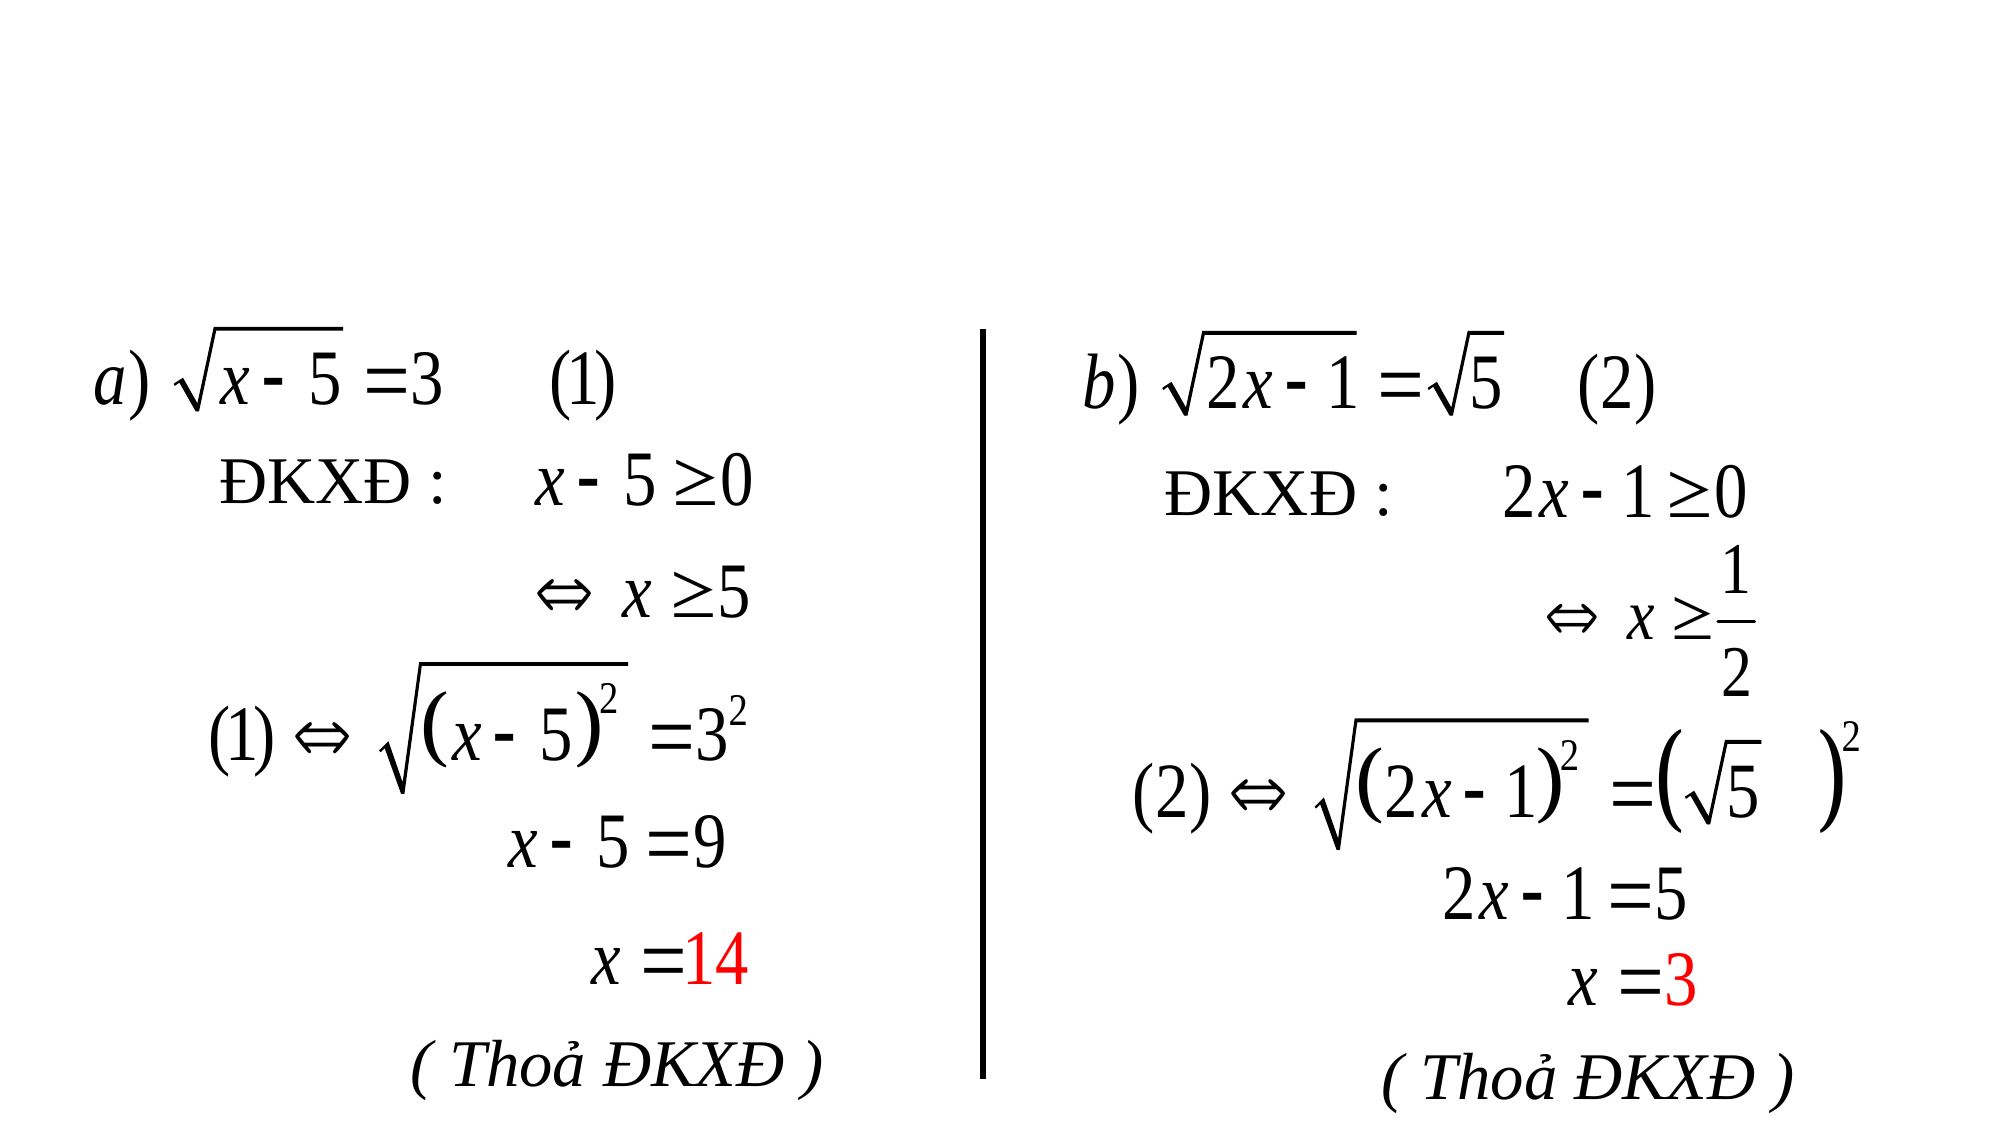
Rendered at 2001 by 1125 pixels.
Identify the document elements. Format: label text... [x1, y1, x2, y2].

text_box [1074, 316, 1671, 441]
text_box ( Thoả ĐKXĐ ) [395, 1012, 913, 1108]
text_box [1122, 699, 1875, 876]
text_box ĐKXĐ : [1149, 441, 1450, 536]
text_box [1534, 524, 1767, 699]
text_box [578, 912, 763, 1005]
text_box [1431, 846, 1699, 939]
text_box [1491, 445, 1760, 538]
text_box ( Thoả ĐKXĐ ) [1366, 1025, 1884, 1120]
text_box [522, 433, 763, 526]
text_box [83, 312, 629, 437]
text_box ĐKXĐ : [204, 437, 505, 524]
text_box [1554, 933, 1706, 1026]
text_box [199, 643, 763, 814]
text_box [495, 795, 735, 888]
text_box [522, 545, 763, 638]
